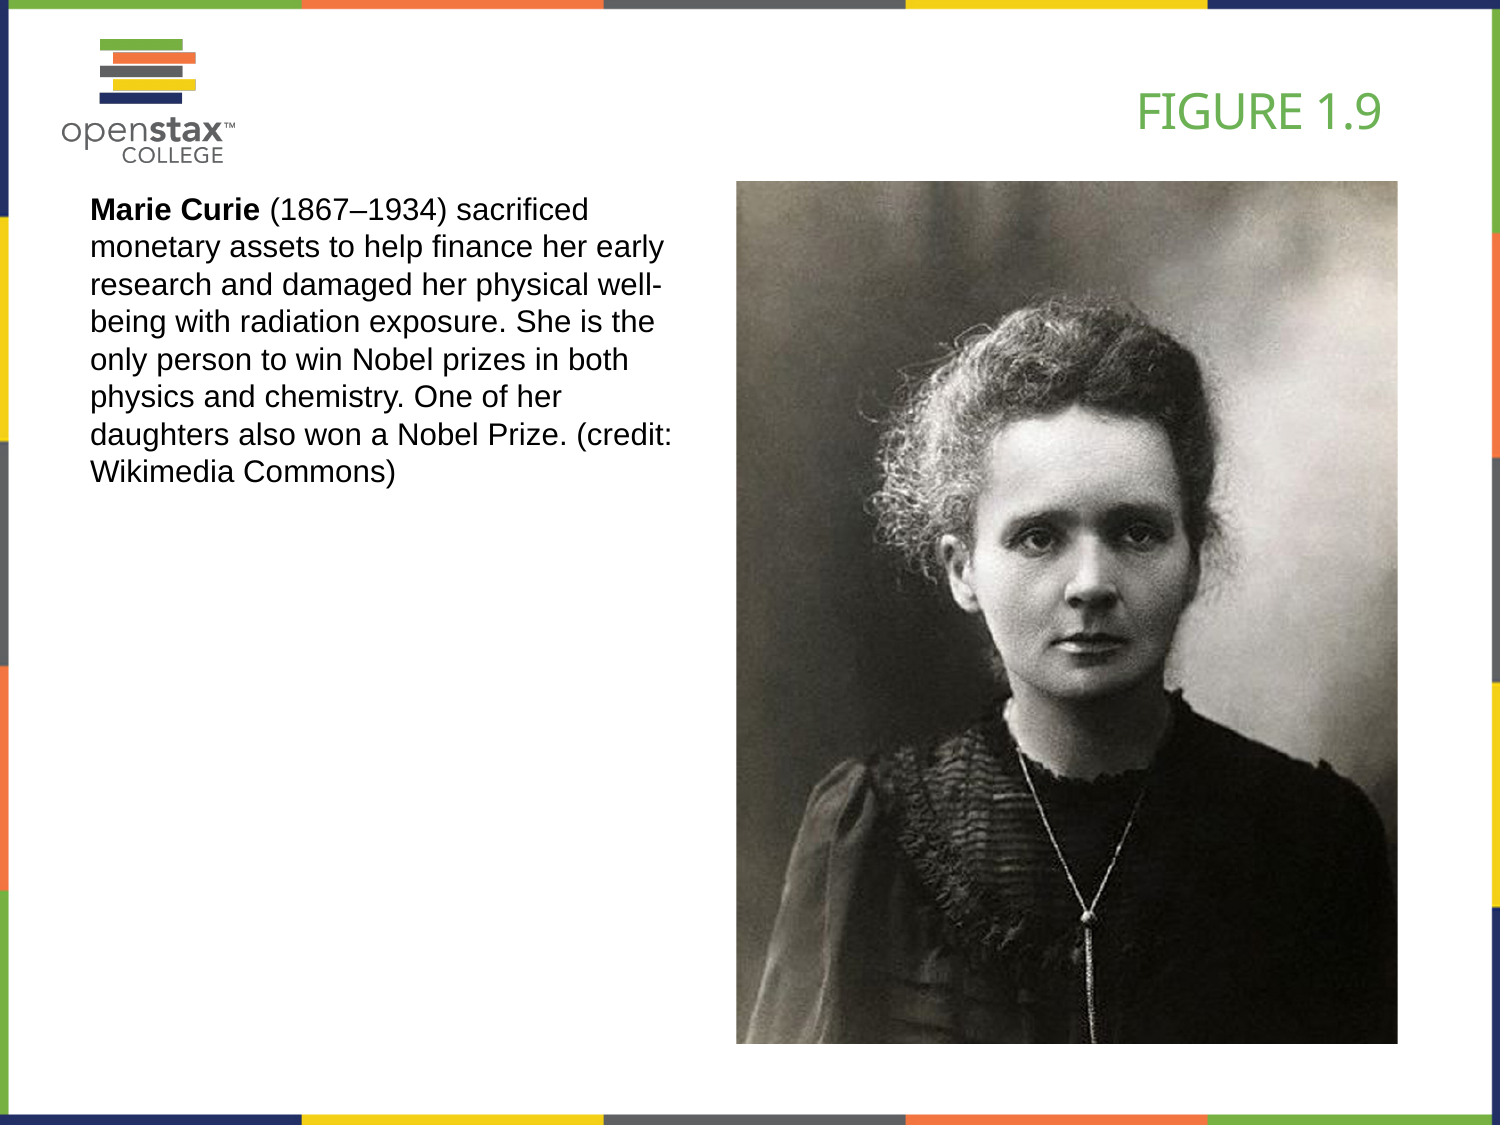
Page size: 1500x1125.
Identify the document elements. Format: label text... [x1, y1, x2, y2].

list Marie Curie (1867–1934) sacrificed monetary assets to help finance her early research and damaged her physical well-being with radiation exposure. She is the only person to win Nobel prizes in both physics and chemistry. One of her daughters also won a Nobel Prize. (credit: Wikimedia Commons) [74, 181, 718, 1045]
title Figure 1.9 [244, 39, 1398, 148]
picture [0, 0, 1500, 1125]
